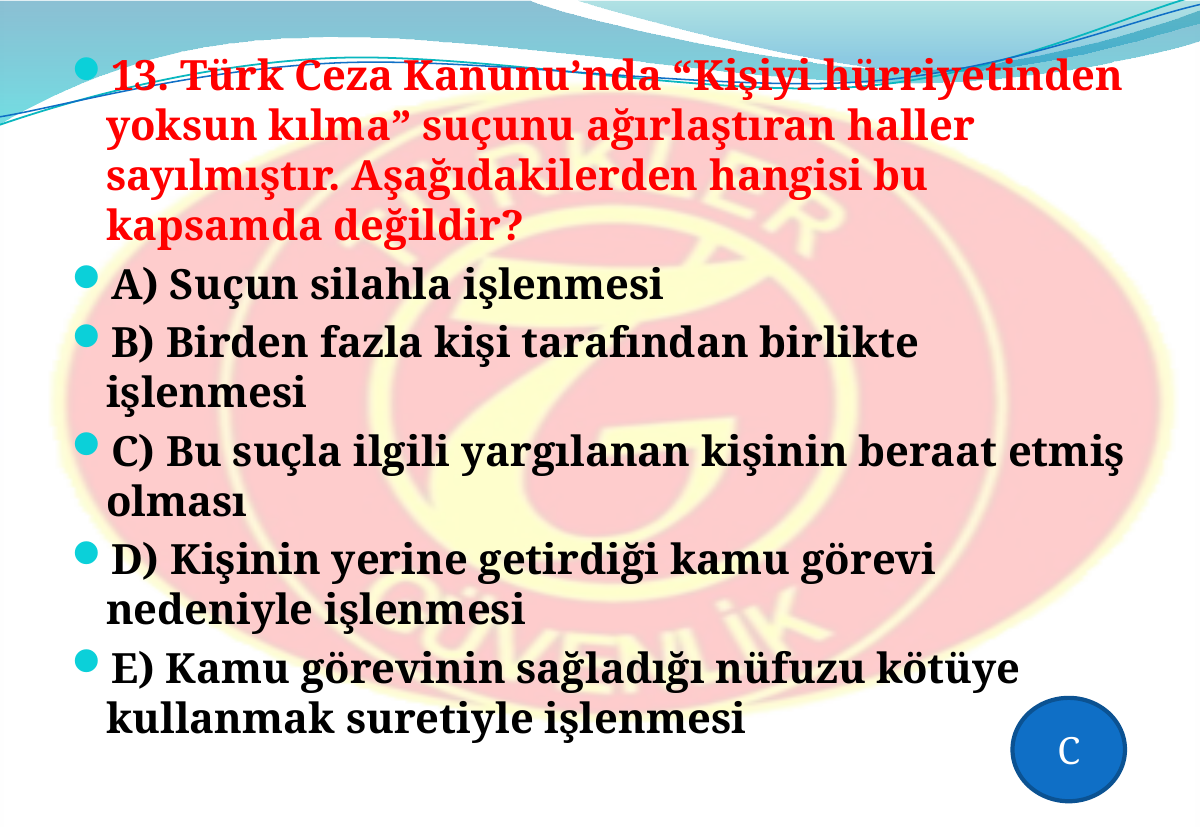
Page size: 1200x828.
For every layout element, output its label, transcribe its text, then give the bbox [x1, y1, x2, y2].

text_box C [1010, 695, 1128, 804]
list 13. Türk Ceza Kanunu’nda “Kişiyi hürriyetinden yoksun kılma” suçunu ağırlaştıran haller sayılmıştır. Aşağıdakilerden hangisi bu kapsamda değildir? A) Suçun silahla işlenmesi B) Birden fazla kişi tarafından birlikte işlenmesi C) Bu suçla ilgili yargılanan kişinin beraat etmiş olması D) Kişinin yerine getirdiği kamu görevi nedeniyle işlenmesi E) Kamu görevinin sağladığı nüfuzu kötüye kullanmak suretiyle işlenmesi [60, 43, 1140, 784]
